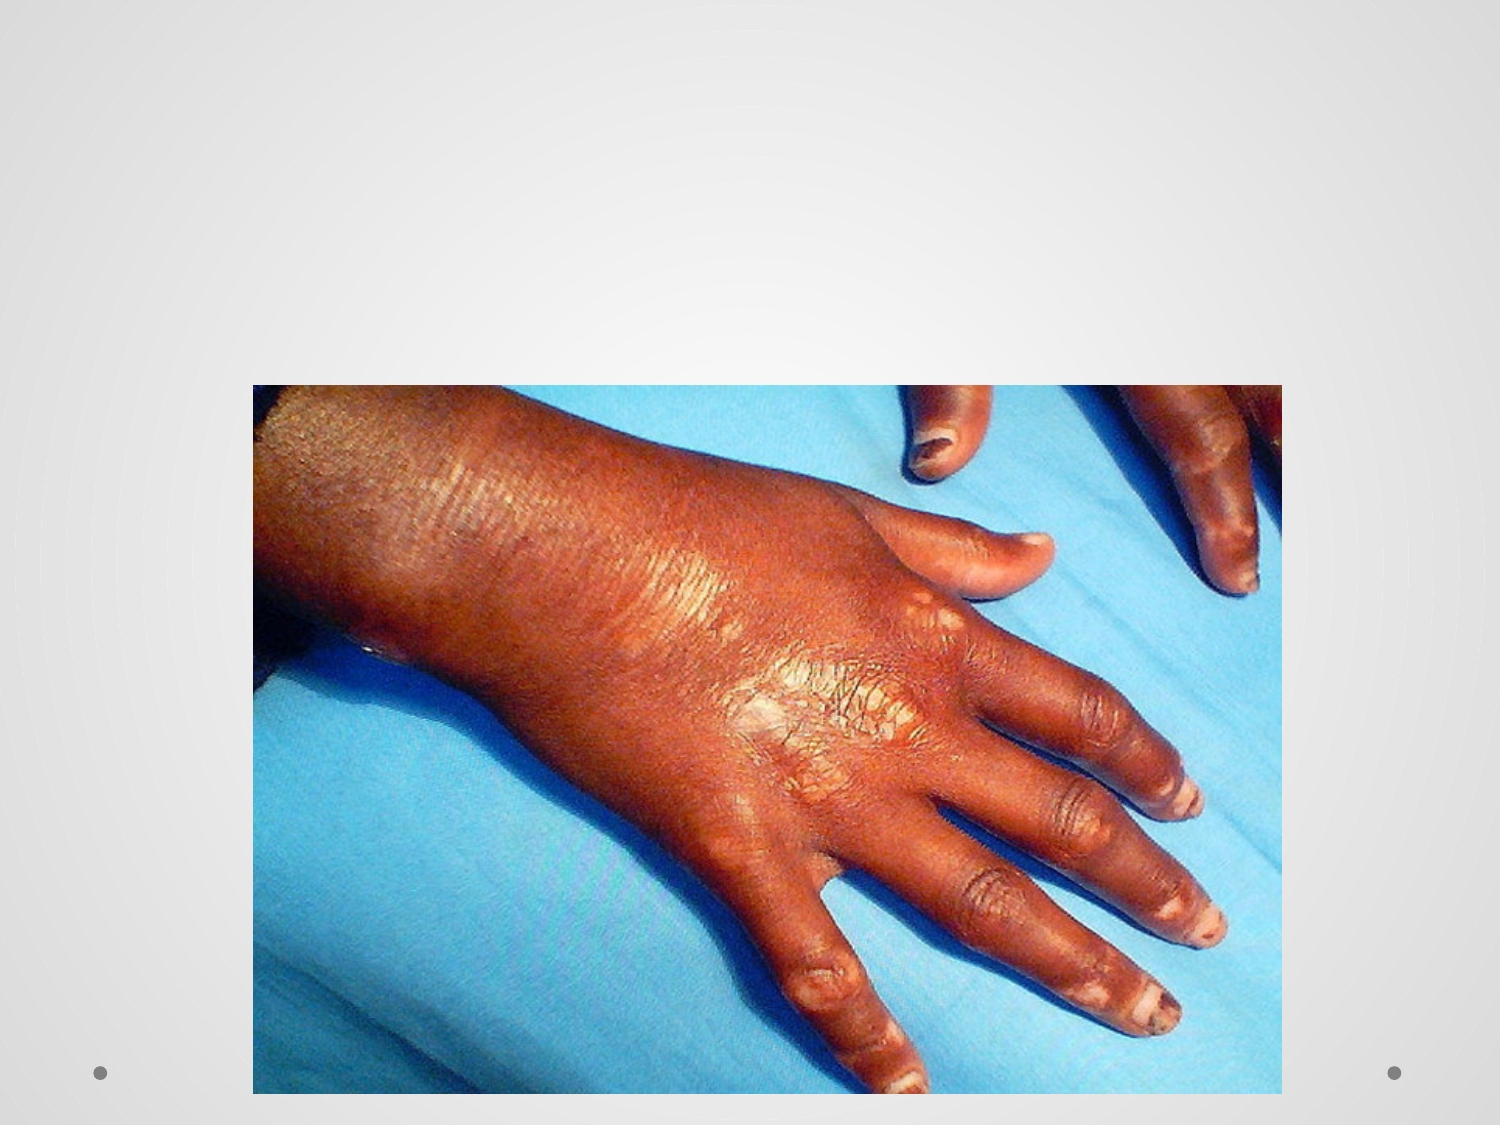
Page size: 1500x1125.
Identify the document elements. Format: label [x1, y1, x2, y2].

list [253, 384, 1282, 1095]
